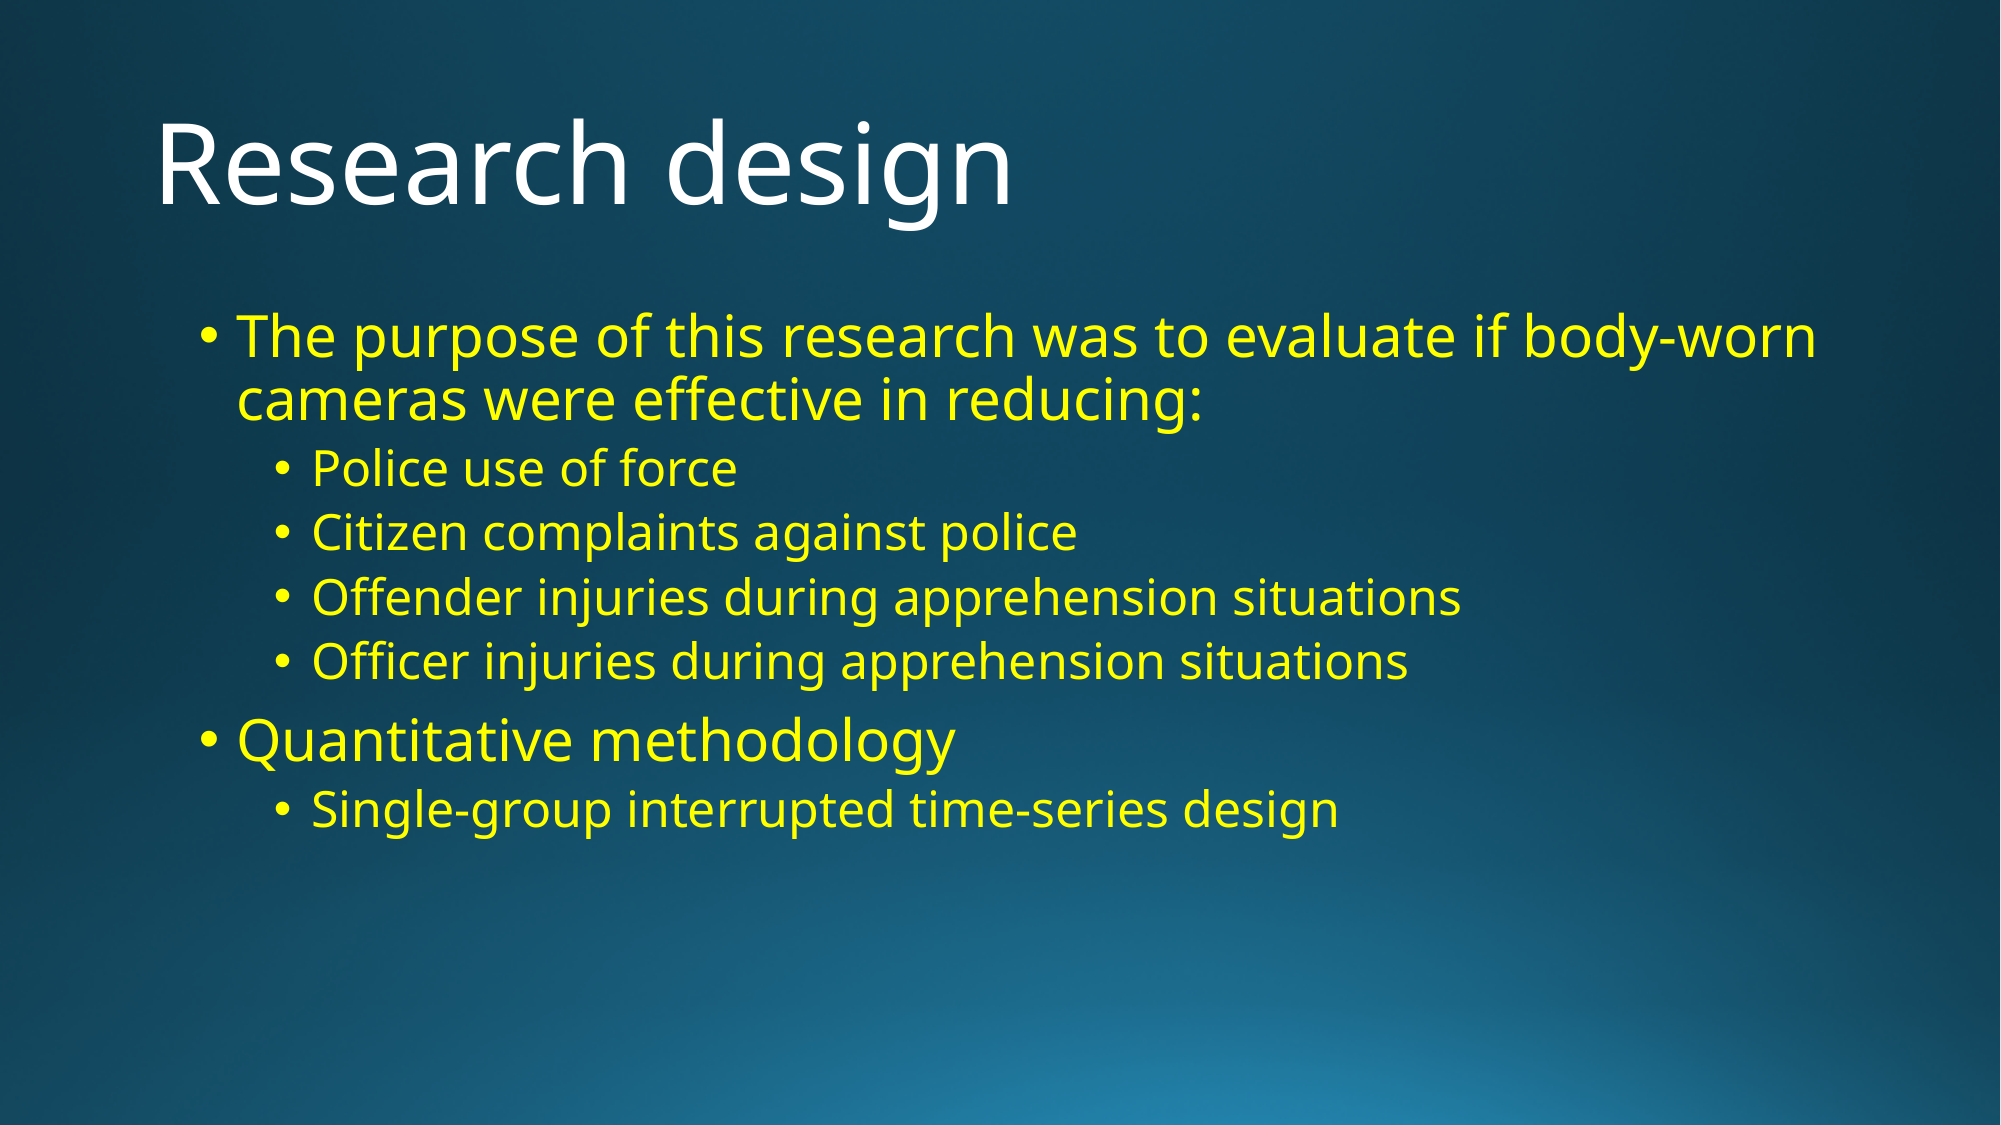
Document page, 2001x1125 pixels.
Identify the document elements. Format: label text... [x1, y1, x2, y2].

title Research design [137, 59, 1863, 278]
list The purpose of this research was to evaluate if body-worn cameras were effective in reducing: Police use of force Citizen complaints against police Offender injuries during apprehension situations Officer injuries during apprehension situations Quantitative methodology Single-group interrupted time-series design [183, 299, 1863, 1014]
picture [0, 0, 2001, 1125]
